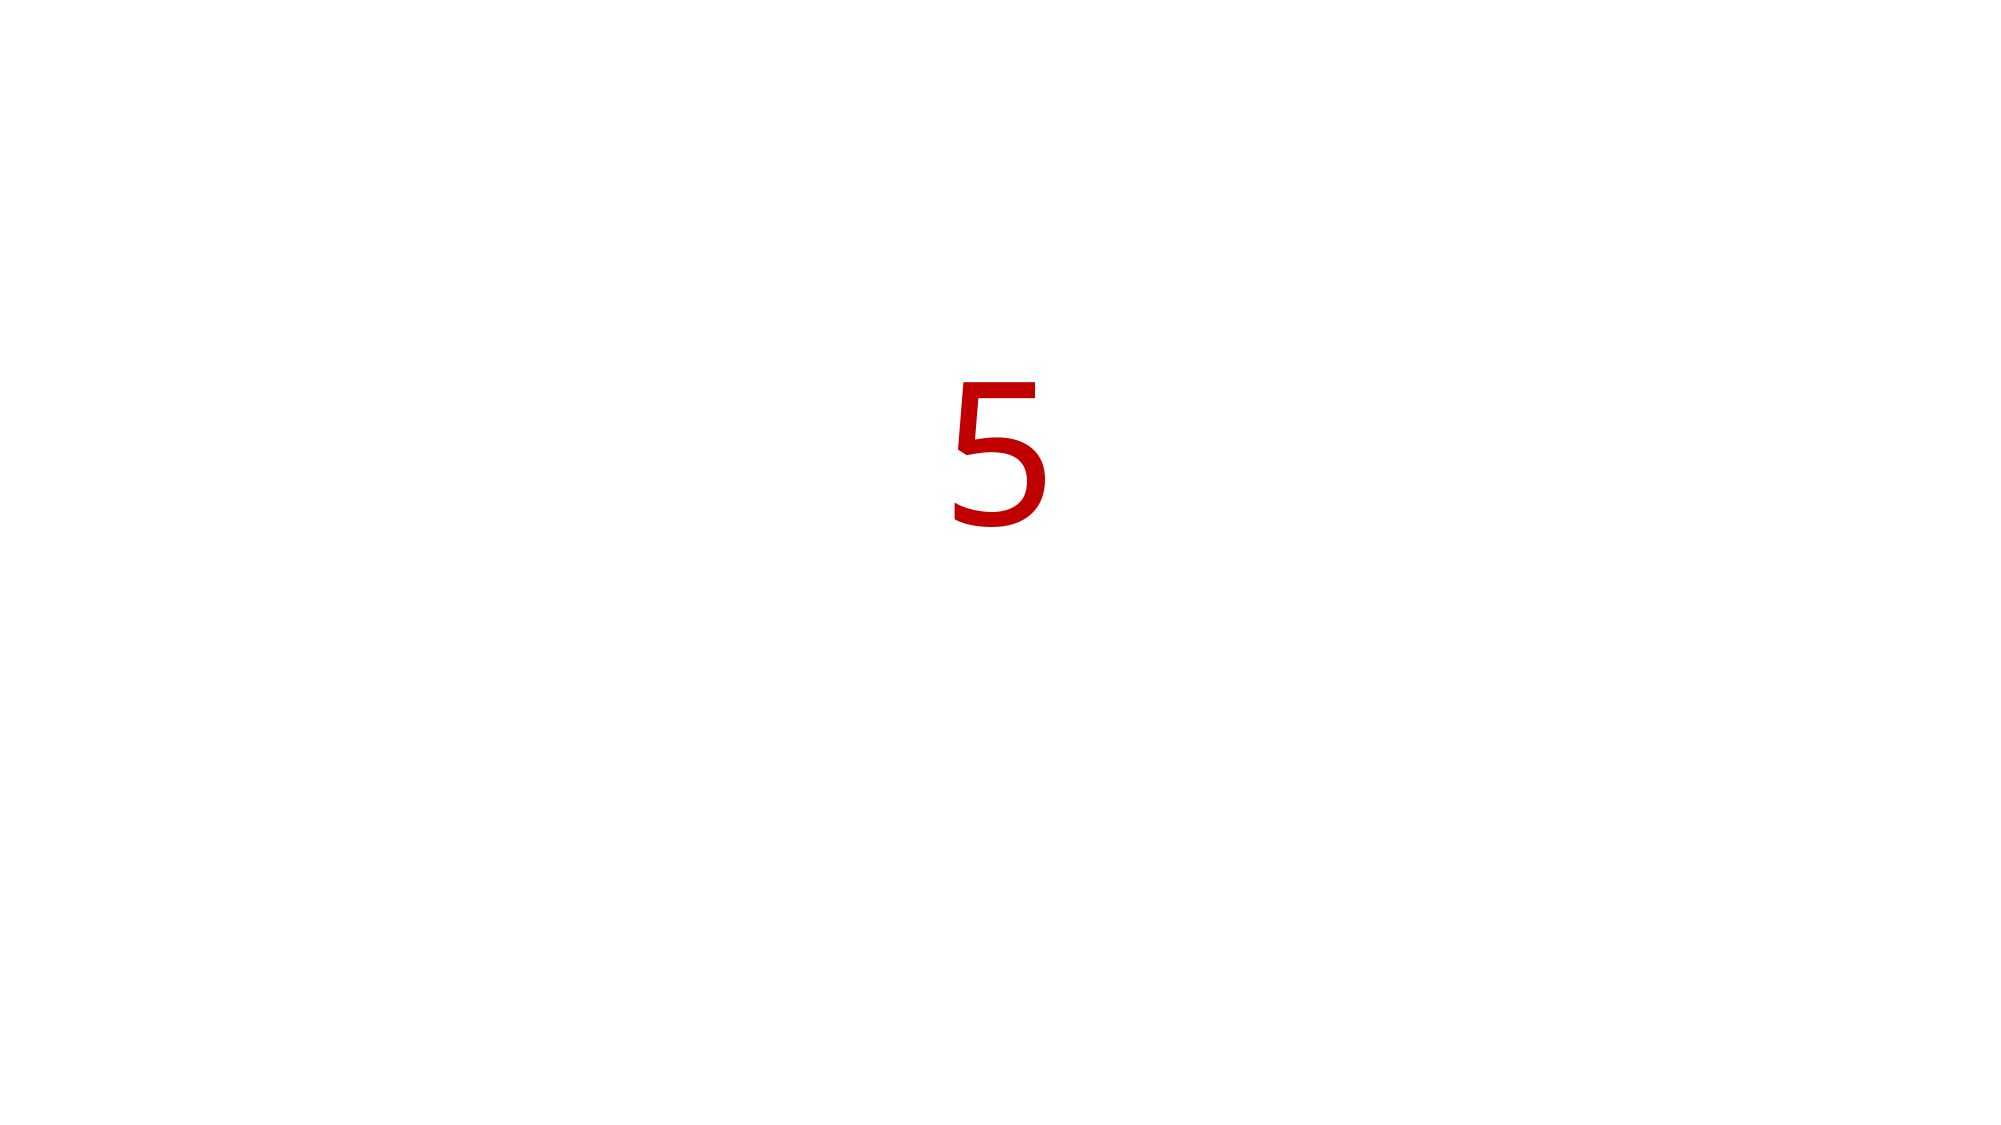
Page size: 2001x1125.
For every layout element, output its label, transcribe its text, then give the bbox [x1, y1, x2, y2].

title 5 [249, 184, 1750, 576]
